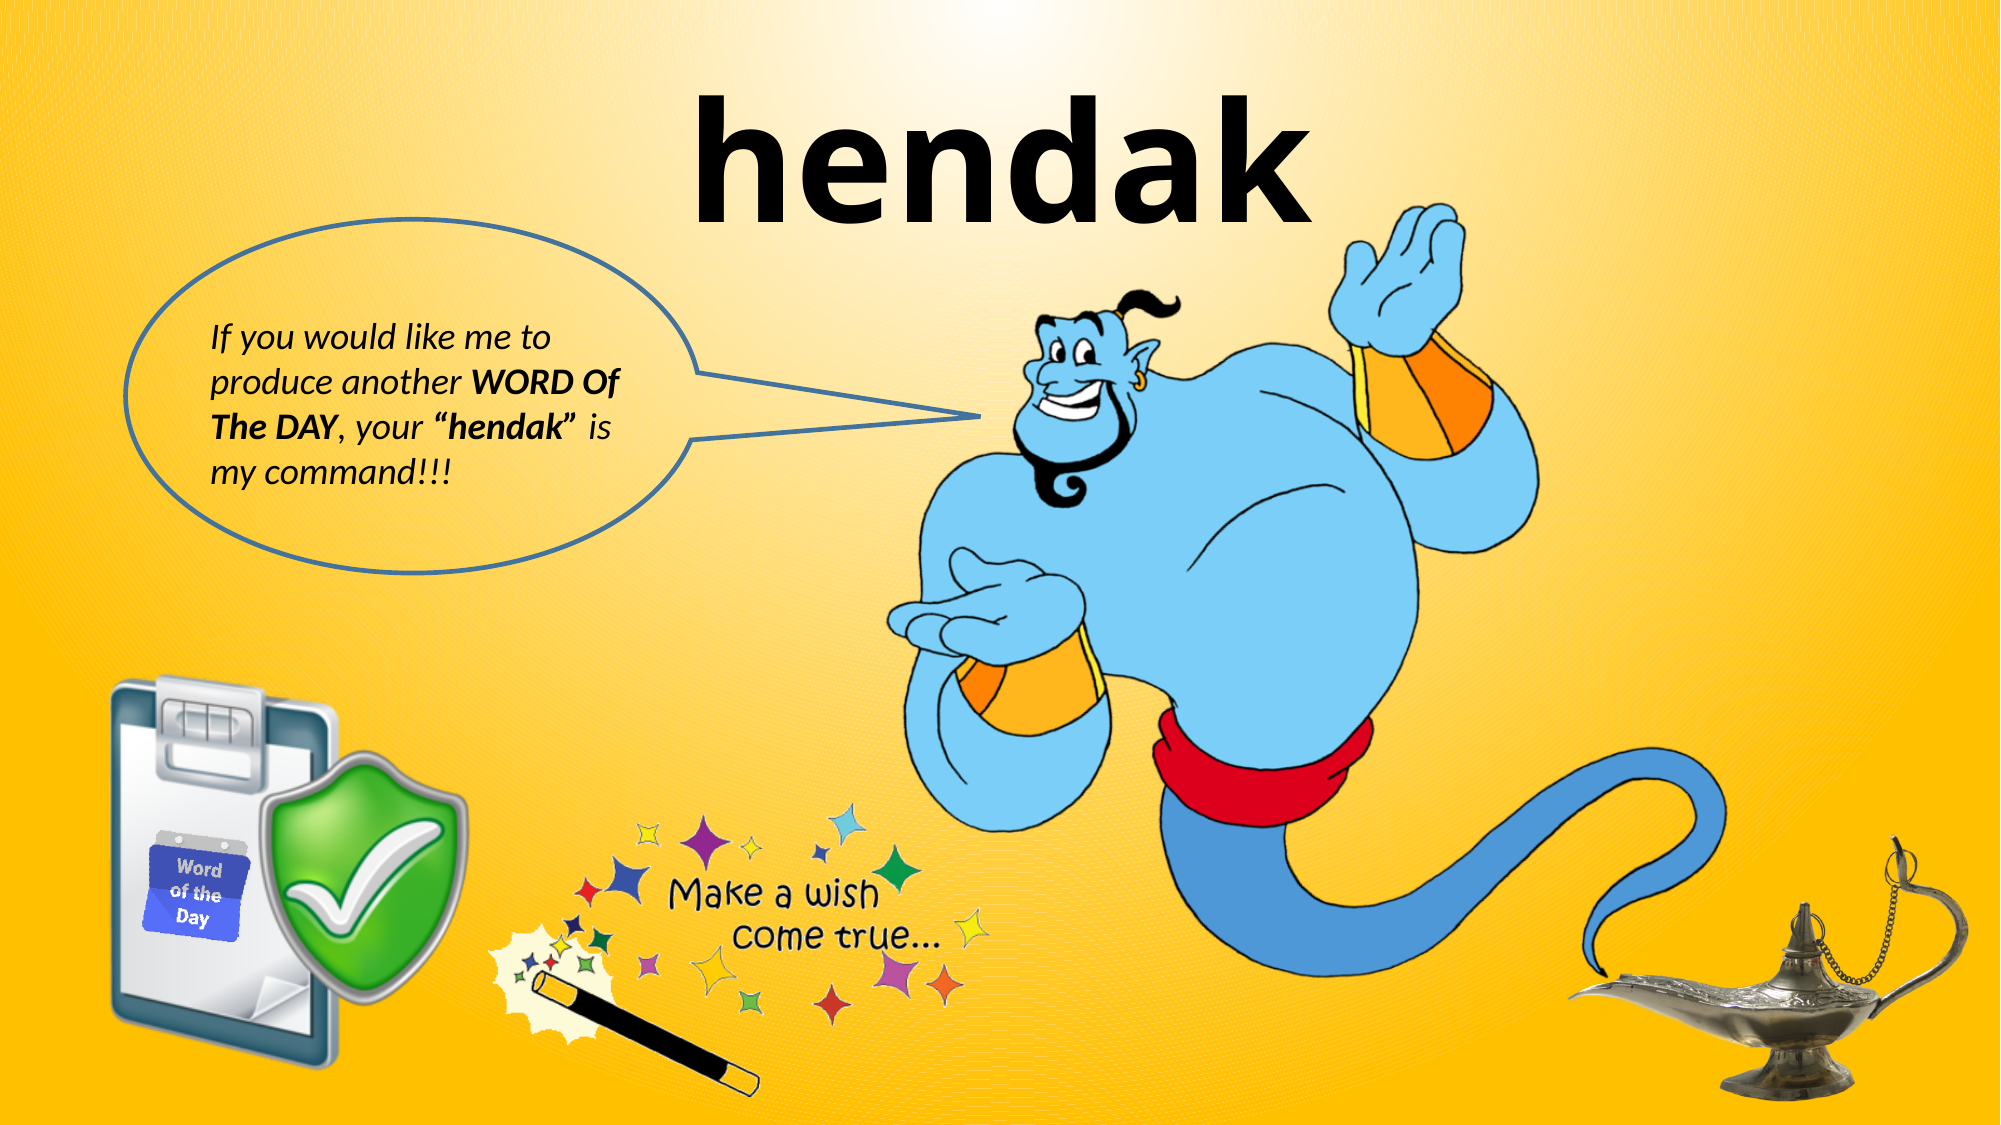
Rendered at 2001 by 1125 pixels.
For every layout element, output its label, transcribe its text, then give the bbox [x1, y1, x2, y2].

text_box [254, 545, 571, 575]
text_box If you would like me to produce another WORD Of The DAY, your “hendak” is my command!!! [195, 304, 669, 545]
title hendak [137, 59, 1863, 278]
text_box [669, 314, 890, 478]
text_box [122, 218, 660, 513]
picture [88, 121, 2000, 1125]
